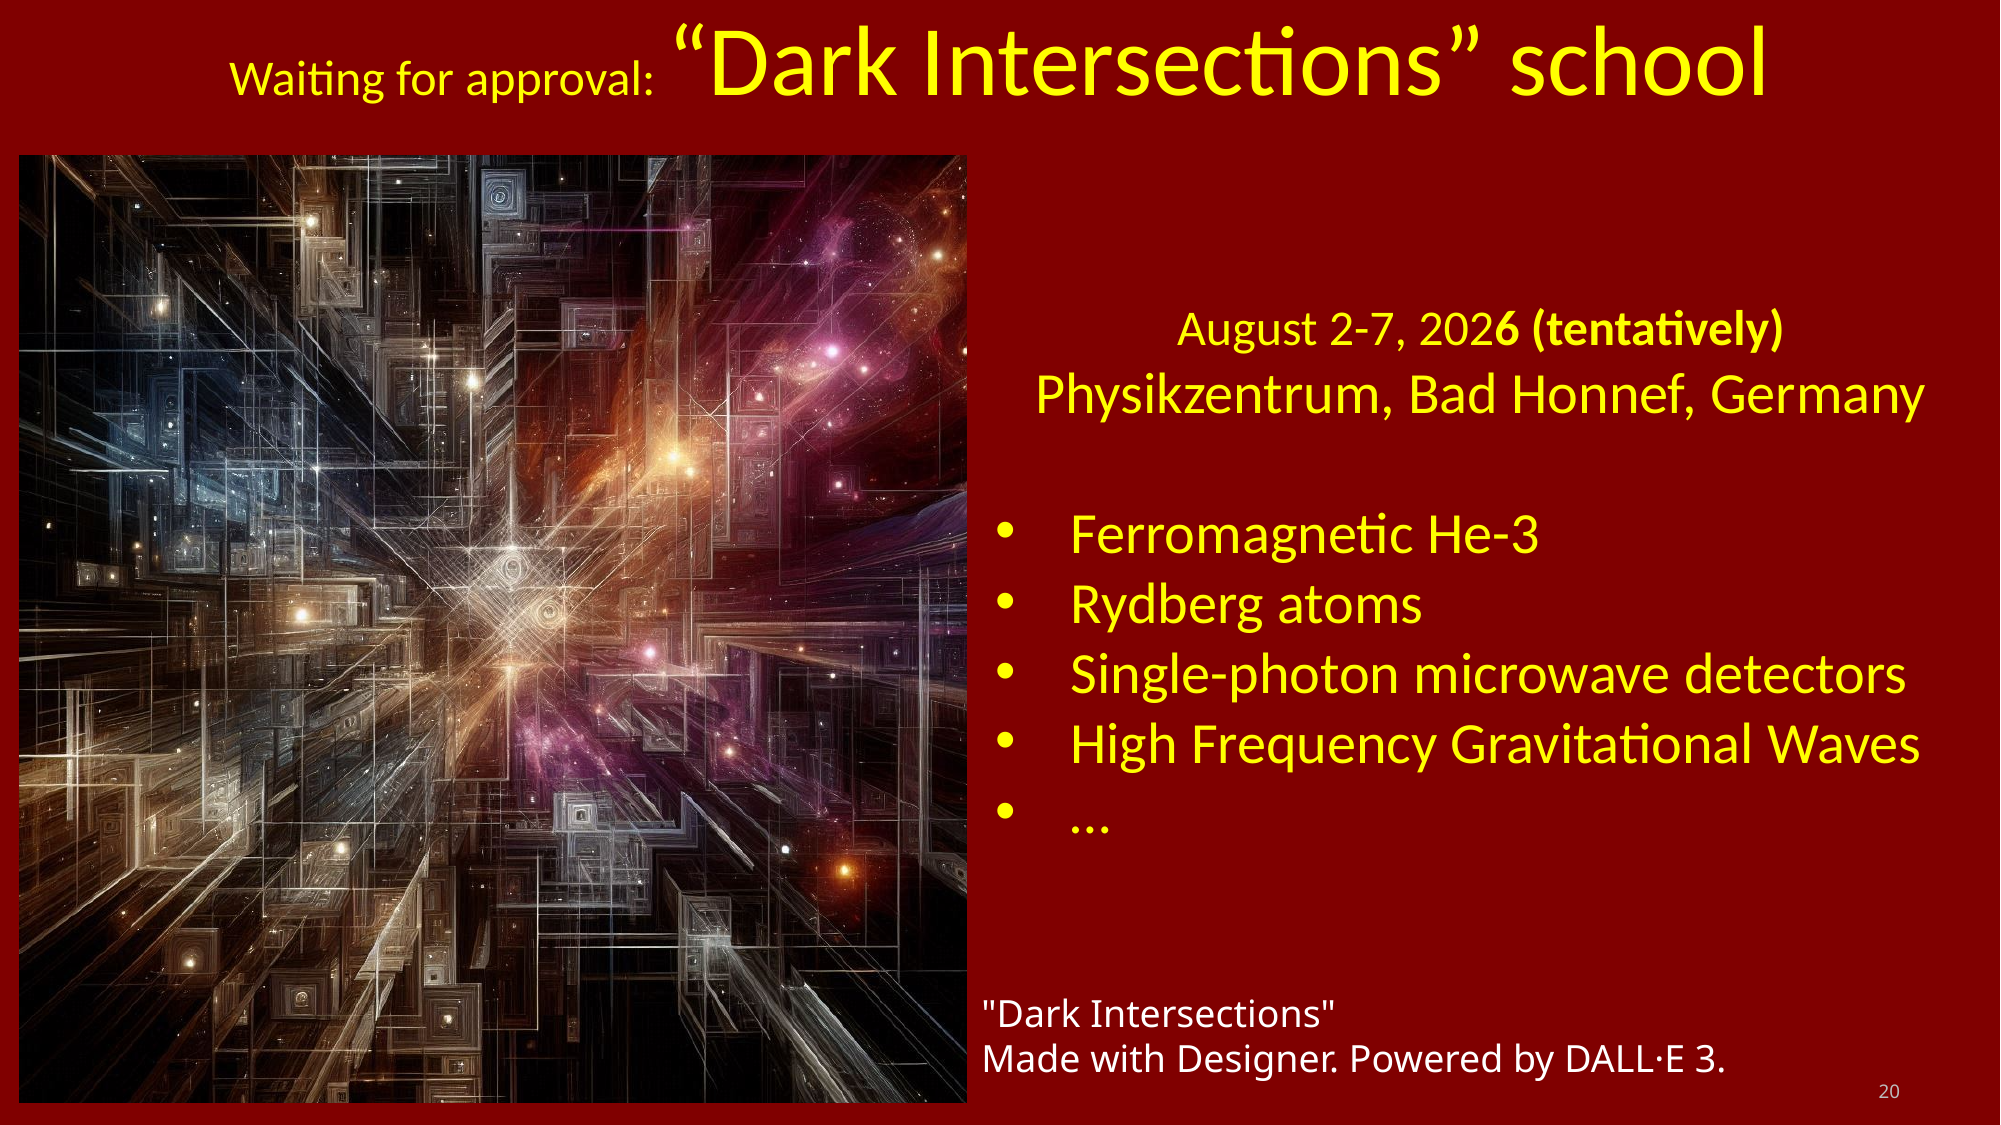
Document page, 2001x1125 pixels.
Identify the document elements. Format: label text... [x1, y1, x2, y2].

slide_number 20 [1733, 1087, 1900, 1113]
text_box "Dark Intersections" Made with Designer. Powered by DALL·E 3. [1011, 982, 1967, 1087]
text_box August 2-7, 2026 (tentatively) Physikzentrum, Bad Honnef, Germany Ferromagnetic He-3 Rydberg atoms Single-photon microwave detectors High Frequency Gravitational Waves … [1011, 287, 1981, 853]
picture [18, 155, 967, 1104]
text_box Waiting for approval: “Dark Intersections” school [0, 0, 2000, 124]
